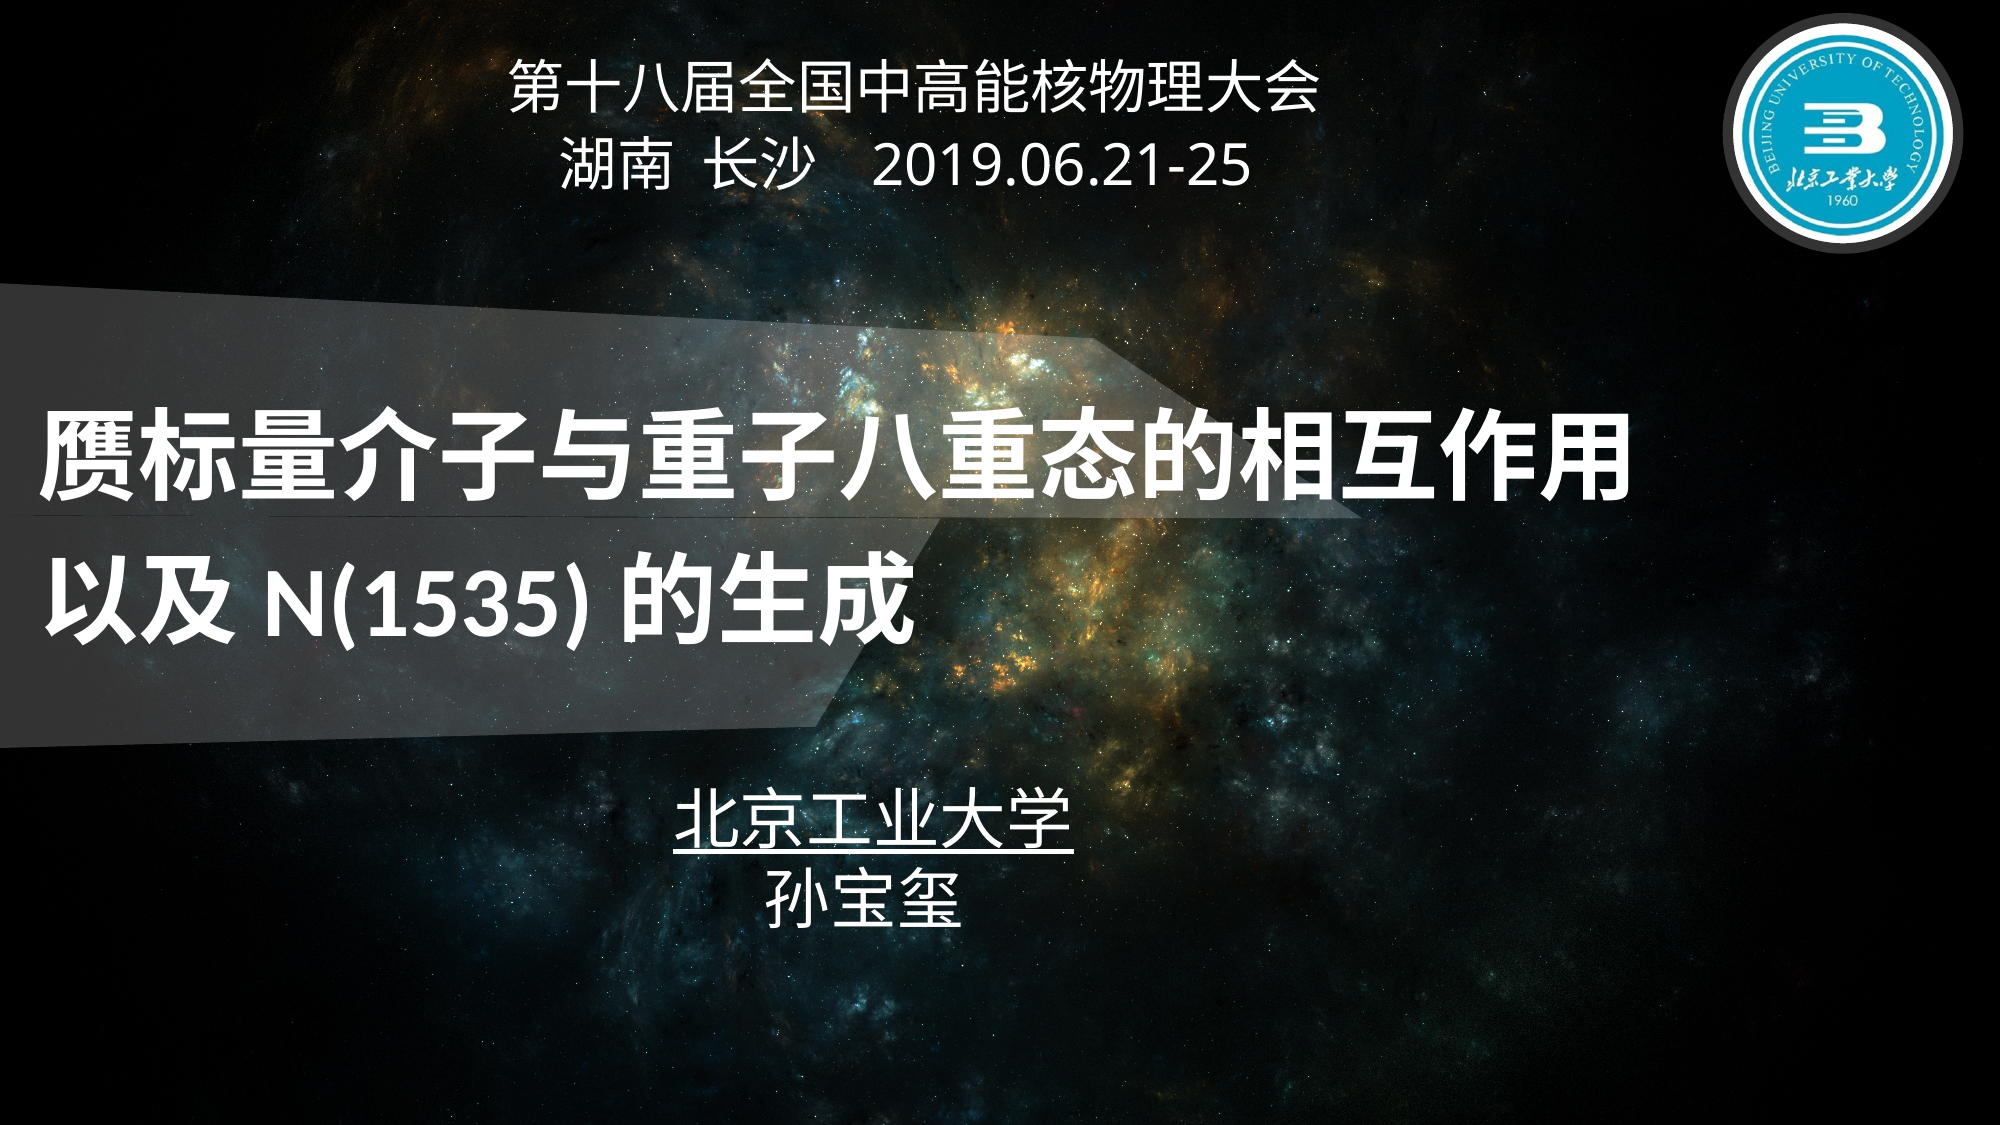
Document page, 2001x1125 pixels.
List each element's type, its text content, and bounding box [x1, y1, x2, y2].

text_box 第十八届全国中高能核物理大会 湖南 长沙 2019.06.21-25 [491, 35, 1375, 205]
text_box 北京工业大学 孙宝玺 [658, 769, 1120, 945]
picture [0, 0, 2000, 1125]
text_box 赝标量介子与重子八重态的相互作用 以及N(1535)的生成 [23, 360, 1654, 664]
